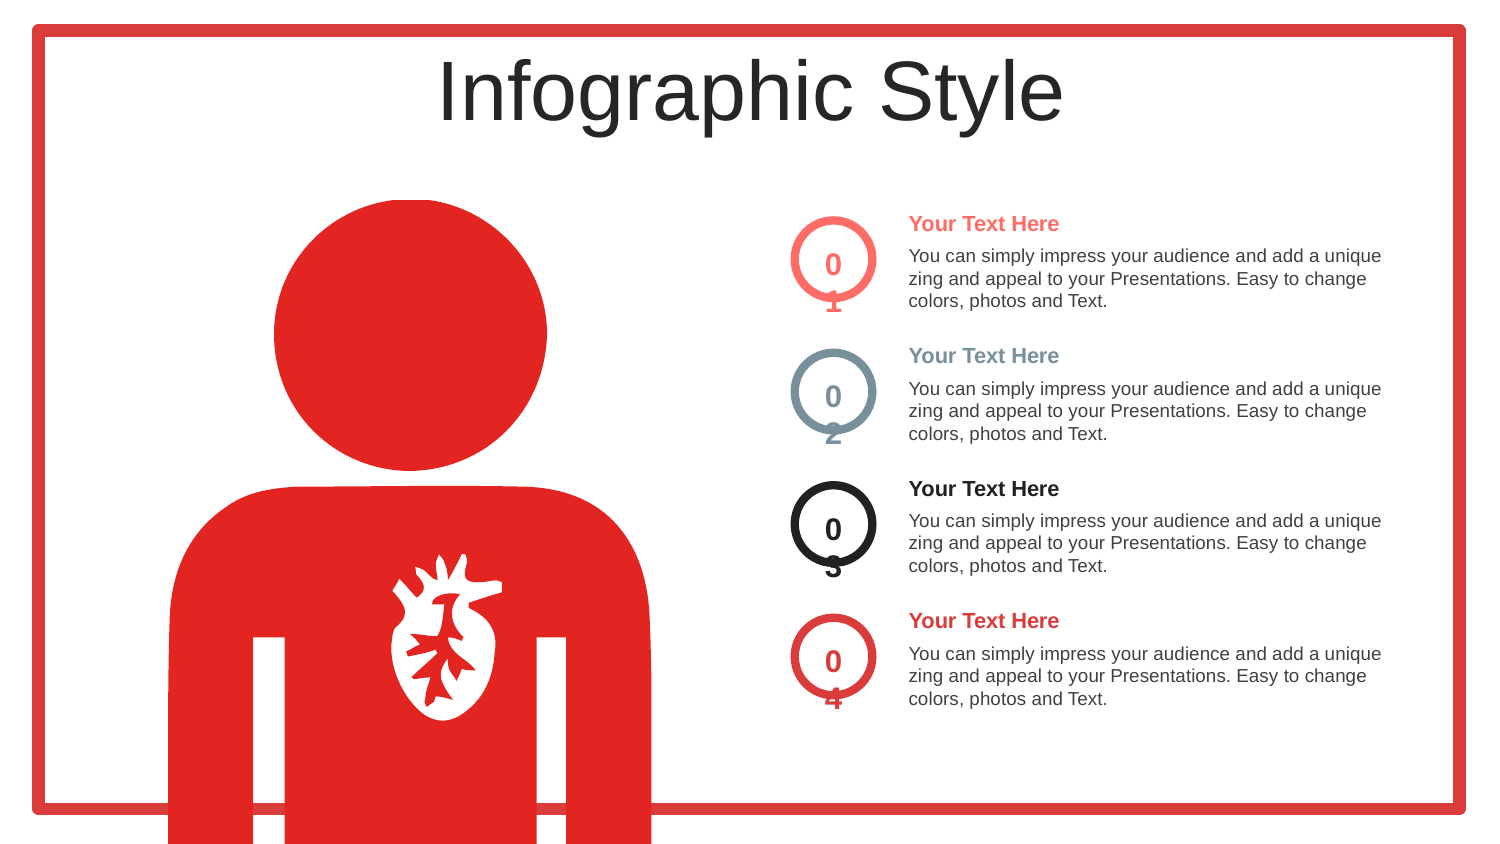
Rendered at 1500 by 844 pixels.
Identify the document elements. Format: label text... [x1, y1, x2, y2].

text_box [893, 599, 1400, 718]
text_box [893, 202, 1400, 320]
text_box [893, 334, 1400, 453]
text_box [792, 218, 875, 286]
text_box 03 [802, 501, 865, 591]
text_box 01 [802, 236, 865, 326]
text_box 04 [802, 633, 865, 724]
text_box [893, 466, 1400, 585]
picture [166, 200, 652, 844]
text_box [792, 483, 875, 551]
text_box [792, 615, 875, 683]
text_box [792, 350, 875, 418]
list Infographic Style [39, 41, 1464, 131]
text_box 02 [802, 368, 865, 459]
